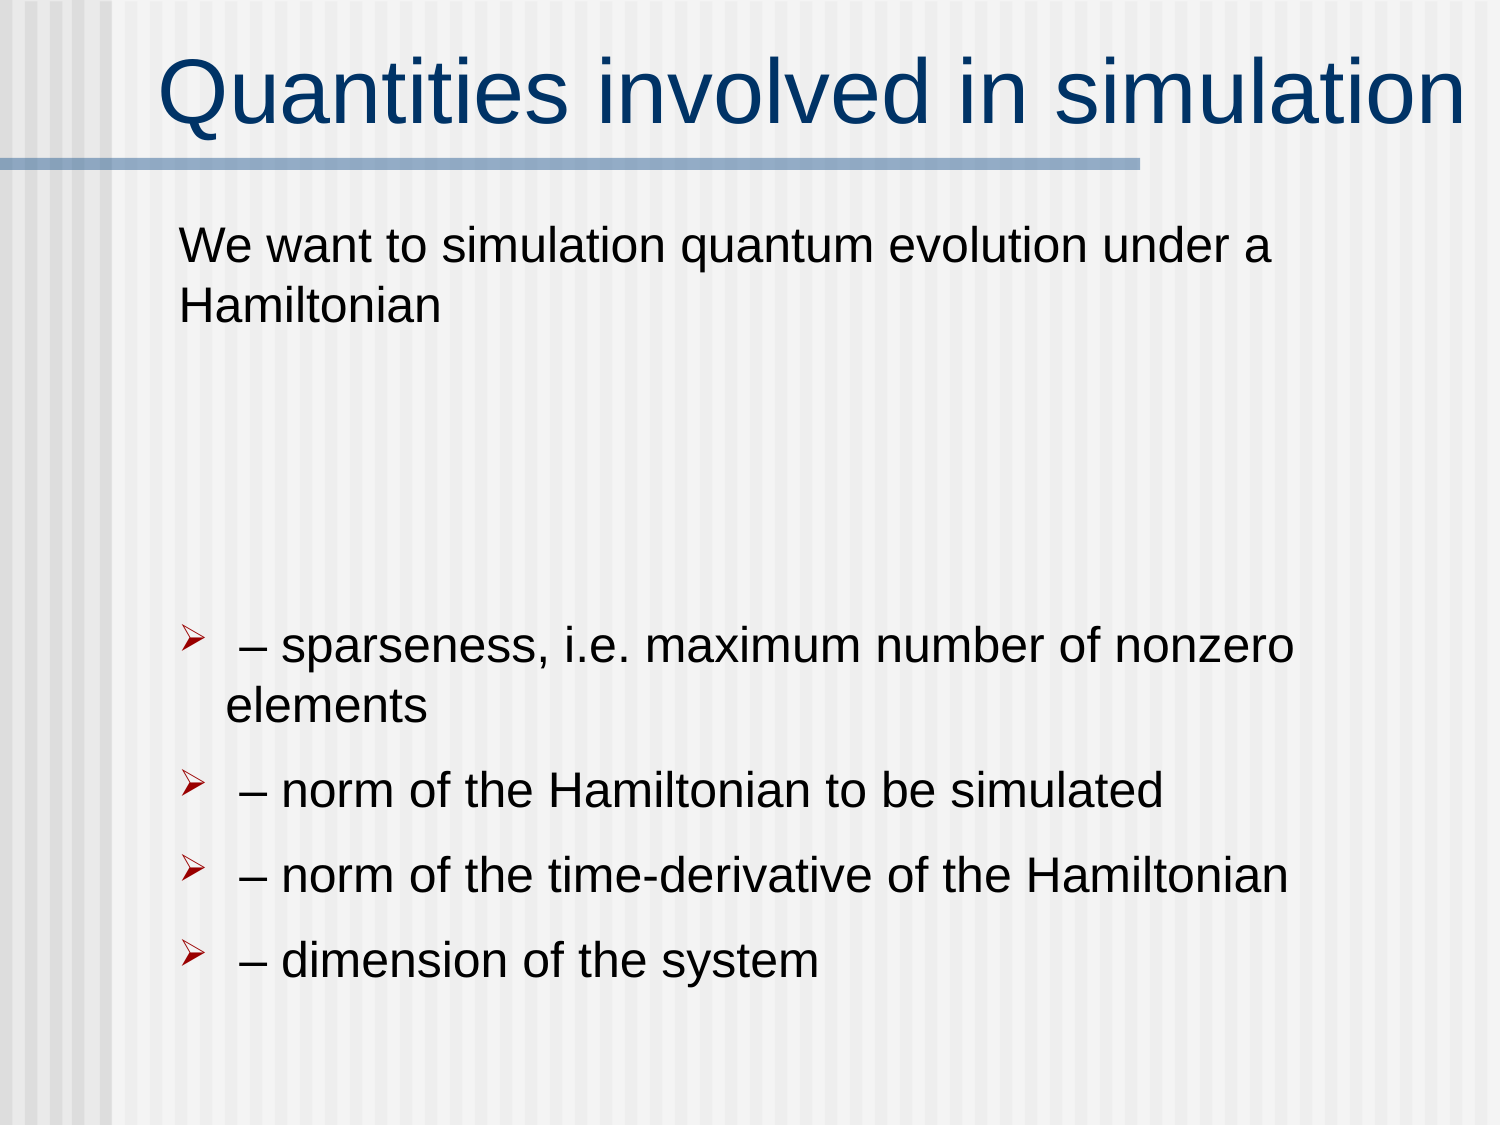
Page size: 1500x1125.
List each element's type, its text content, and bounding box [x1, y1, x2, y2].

title Quantities involved in simulation [142, 19, 1491, 150]
